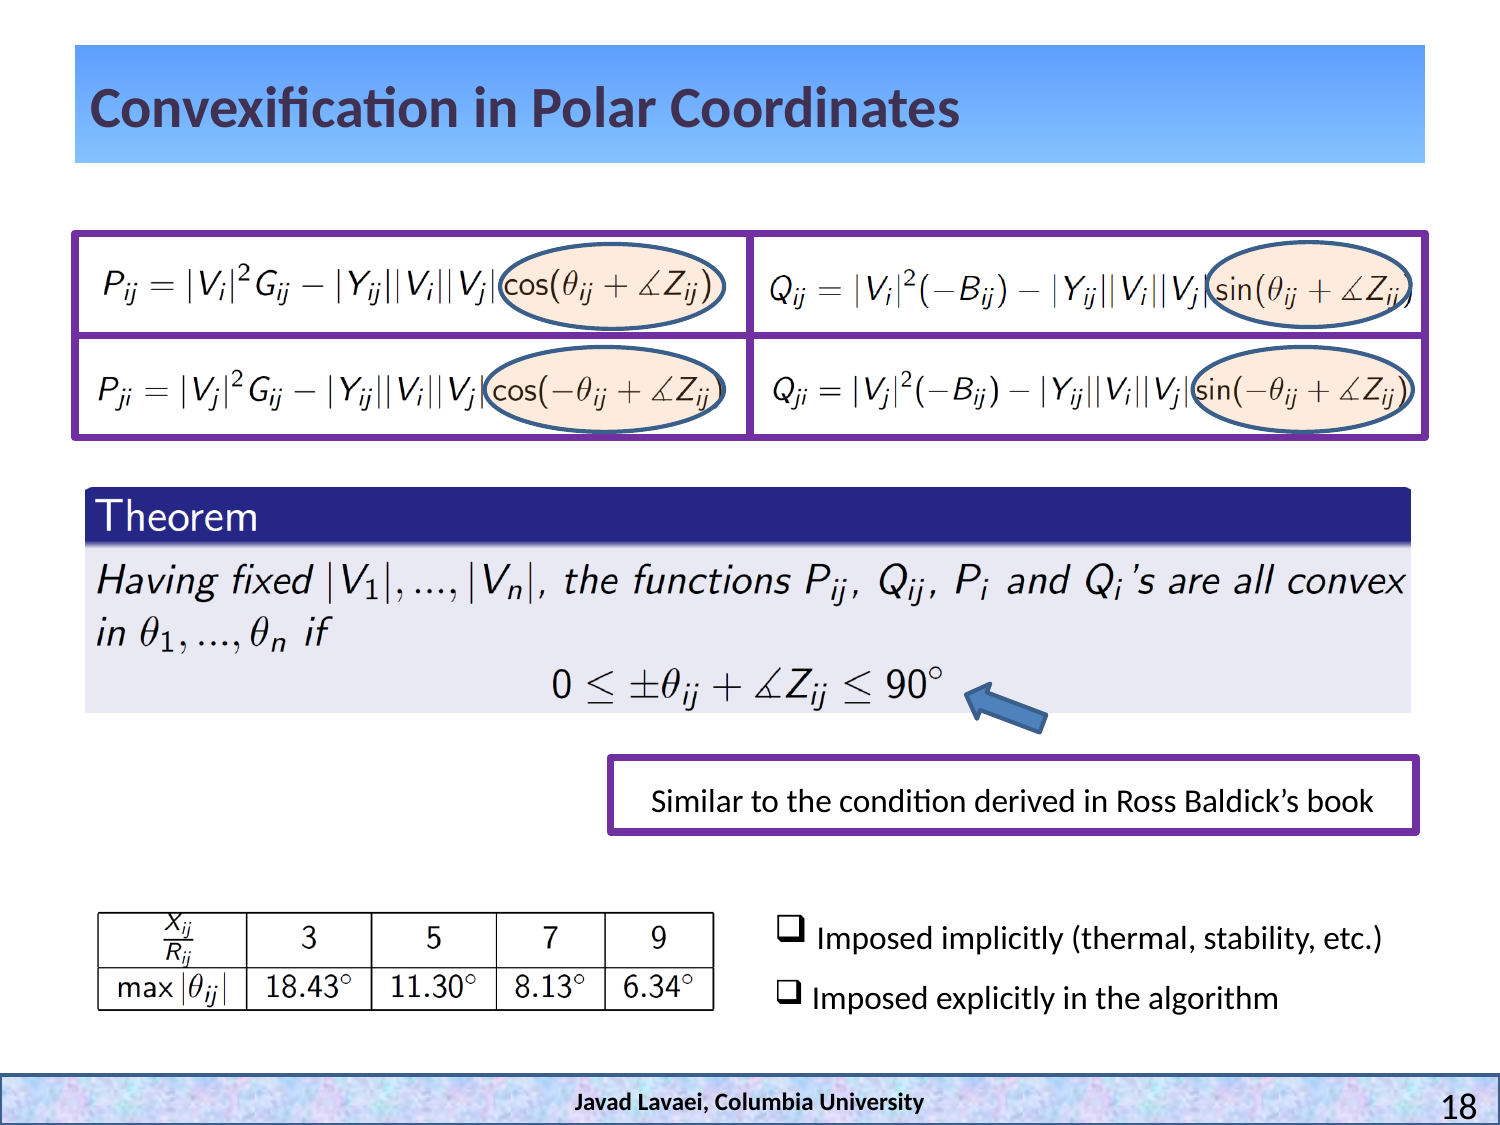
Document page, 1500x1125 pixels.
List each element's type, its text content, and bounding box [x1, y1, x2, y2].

text_box Similar to the condition derived in Ross Baldick’s book [636, 751, 1391, 755]
text_box [608, 755, 1418, 834]
picture [86, 894, 725, 1025]
text_box [1215, 344, 1390, 361]
text_box Javad Lavaei, Columbia University [0, 1073, 1500, 1125]
text_box [73, 231, 1427, 337]
text_box [1221, 240, 1396, 260]
text_box [510, 344, 699, 361]
text_box 18 [1424, 1074, 1500, 1125]
title Convexification in Polar Coordinates [75, 45, 1425, 163]
picture [757, 362, 1417, 416]
picture [85, 487, 1411, 713]
text_box [1003, 721, 1047, 735]
text_box [73, 339, 746, 440]
picture [760, 262, 1424, 319]
text_box [1231, 424, 1375, 434]
picture [81, 250, 721, 322]
text_box [549, 241, 675, 249]
text_box Imposed implicitly (thermal, stability, etc.) Imposed explicitly in the algorithm [759, 881, 1500, 1024]
picture [81, 362, 737, 424]
text_box [753, 323, 1427, 440]
